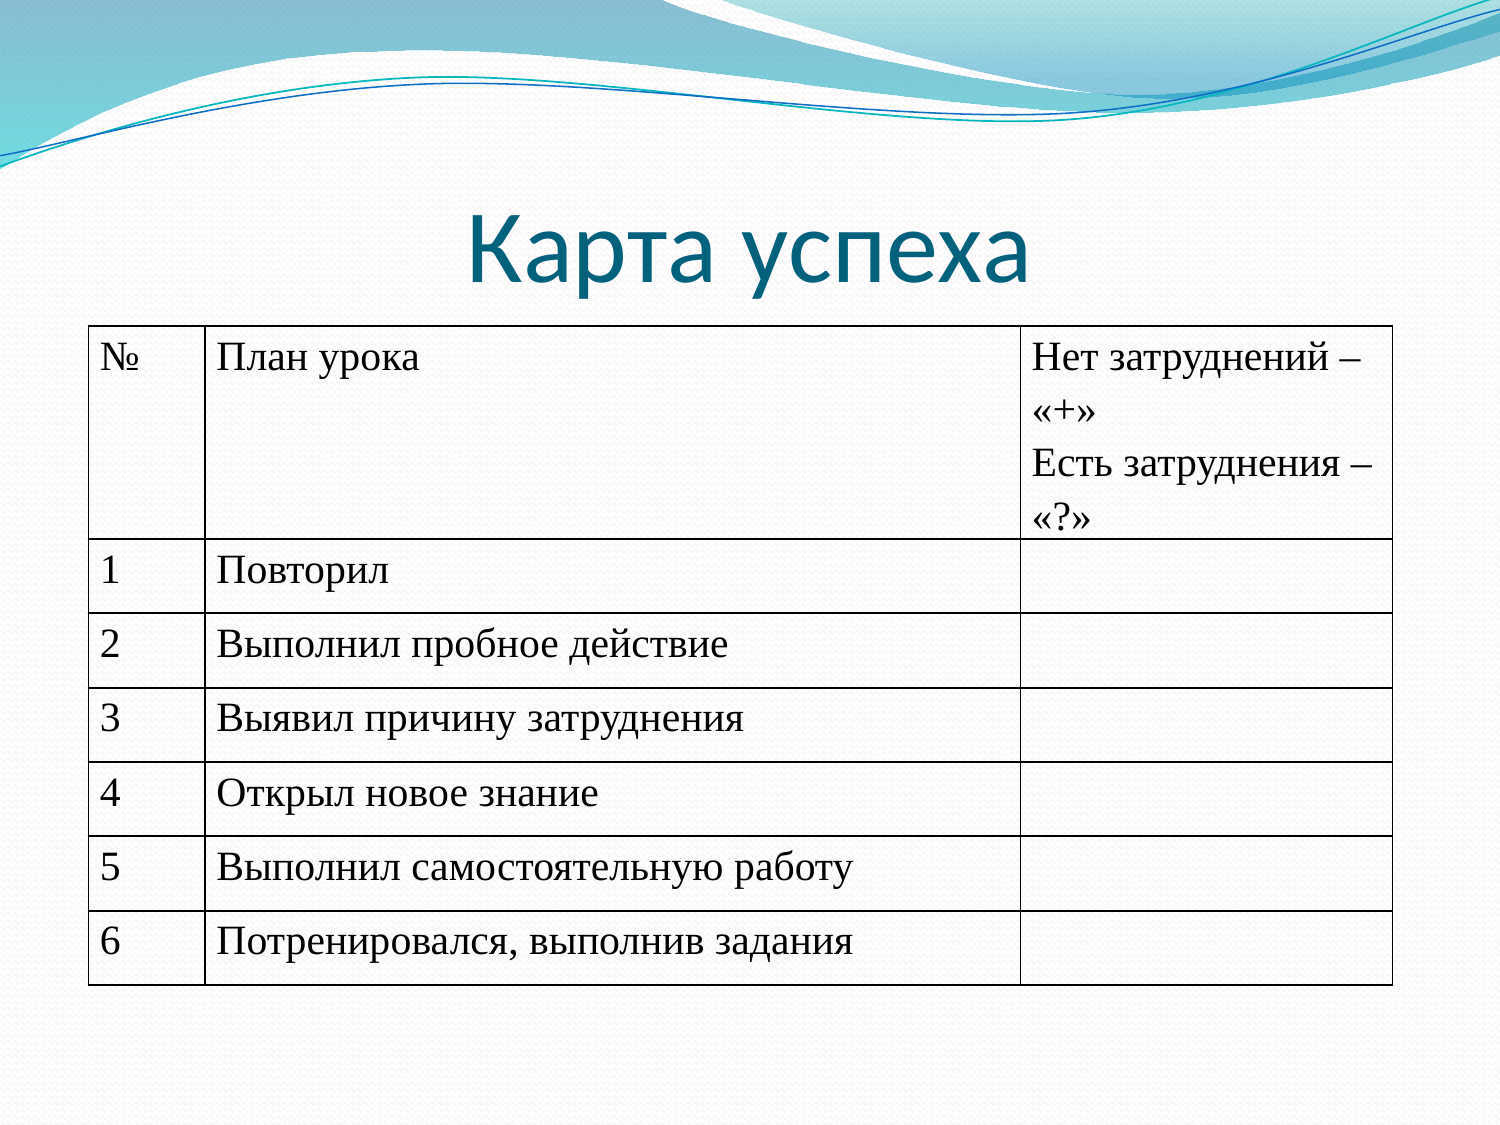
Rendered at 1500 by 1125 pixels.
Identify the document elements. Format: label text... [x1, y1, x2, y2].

table_cell [1021, 912, 1392, 984]
table_header План урока [206, 327, 1020, 538]
table_cell Выполнил пробное действие [206, 614, 1020, 687]
table_cell 1 [89, 540, 204, 612]
table_cell 4 [89, 763, 204, 835]
table_cell 2 [89, 614, 204, 687]
table_header Нет затруднений – «+» Есть затруднения – «?» [1021, 327, 1392, 538]
table_cell Выявил причину затруднения [206, 689, 1020, 761]
table_cell Потренировался, выполнив задания [206, 912, 1020, 984]
table_cell [1021, 615, 1392, 687]
text_box [251, 539, 1500, 615]
table_cell [1021, 837, 1392, 910]
table_cell 5 [89, 837, 204, 910]
table_cell Открыл новое знание [206, 763, 1020, 835]
table_cell 3 [89, 689, 204, 761]
table_cell 6 [89, 912, 204, 984]
table_cell Выполнил самостоятельную работу [206, 837, 1020, 910]
table_cell [1021, 763, 1392, 835]
table_cell Повторил [206, 540, 251, 612]
table_cell [1021, 689, 1392, 761]
title Карта успеха [75, 115, 1425, 304]
table_header № [89, 327, 204, 538]
